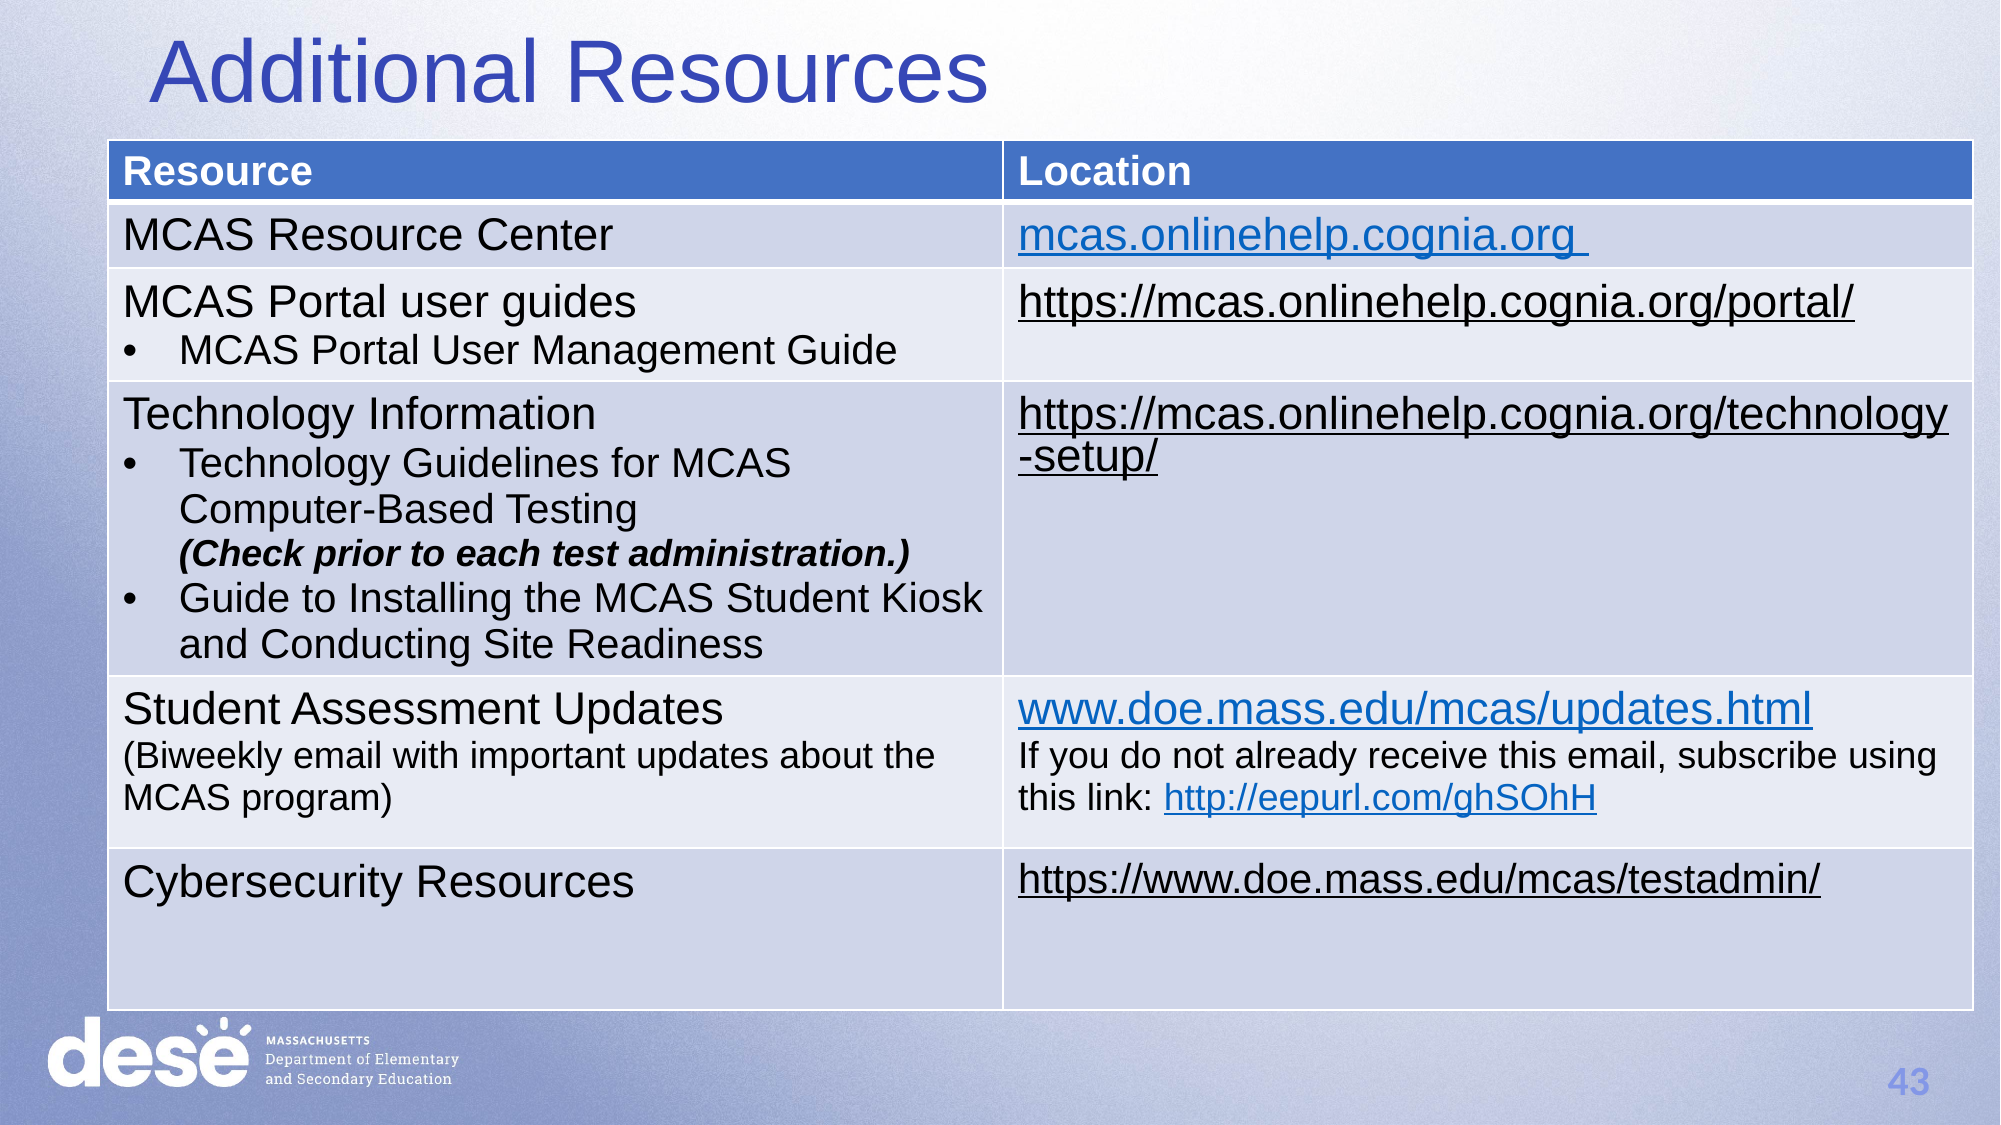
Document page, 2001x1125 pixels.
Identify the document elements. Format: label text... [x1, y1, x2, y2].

table_cell Student Assessment Updates (Biweekly email with important updates about the MCAS program) [109, 677, 1002, 847]
table_cell https://www.doe.mass.edu/mcas/testadmin/ [1004, 849, 1972, 1009]
table_cell https://mcas.onlinehelp.cognia.org/portal/ [1004, 269, 1972, 380]
table_cell MCAS Resource Center [109, 205, 1002, 267]
table_cell Cybersecurity Resources [109, 849, 1002, 1009]
table_cell MCAS Portal user guides MCAS Portal User Management Guide [109, 269, 1002, 380]
picture [0, 0, 2000, 1125]
table_cell https://mcas.onlinehelp.cognia.org/technology-setup/ [1004, 382, 1972, 675]
table_cell www.doe.mass.edu/mcas/updates.html If you do not already receive this email, subscribe using this link: http://eepurl.com/ghSOhH [1004, 677, 1972, 847]
table_cell mcas.onlinehelp.cognia.org [1004, 205, 1972, 267]
table_cell Technology Information Technology Guidelines for MCAS Computer-Based Testing (Check prior to each test administration.) Guide to Installing the MCAS Student Kiosk and Conducting Site Readiness [109, 382, 1002, 675]
table_header Resource [109, 141, 1002, 199]
table_header Location [1004, 141, 1972, 199]
title Additional Resources [134, 18, 2000, 130]
